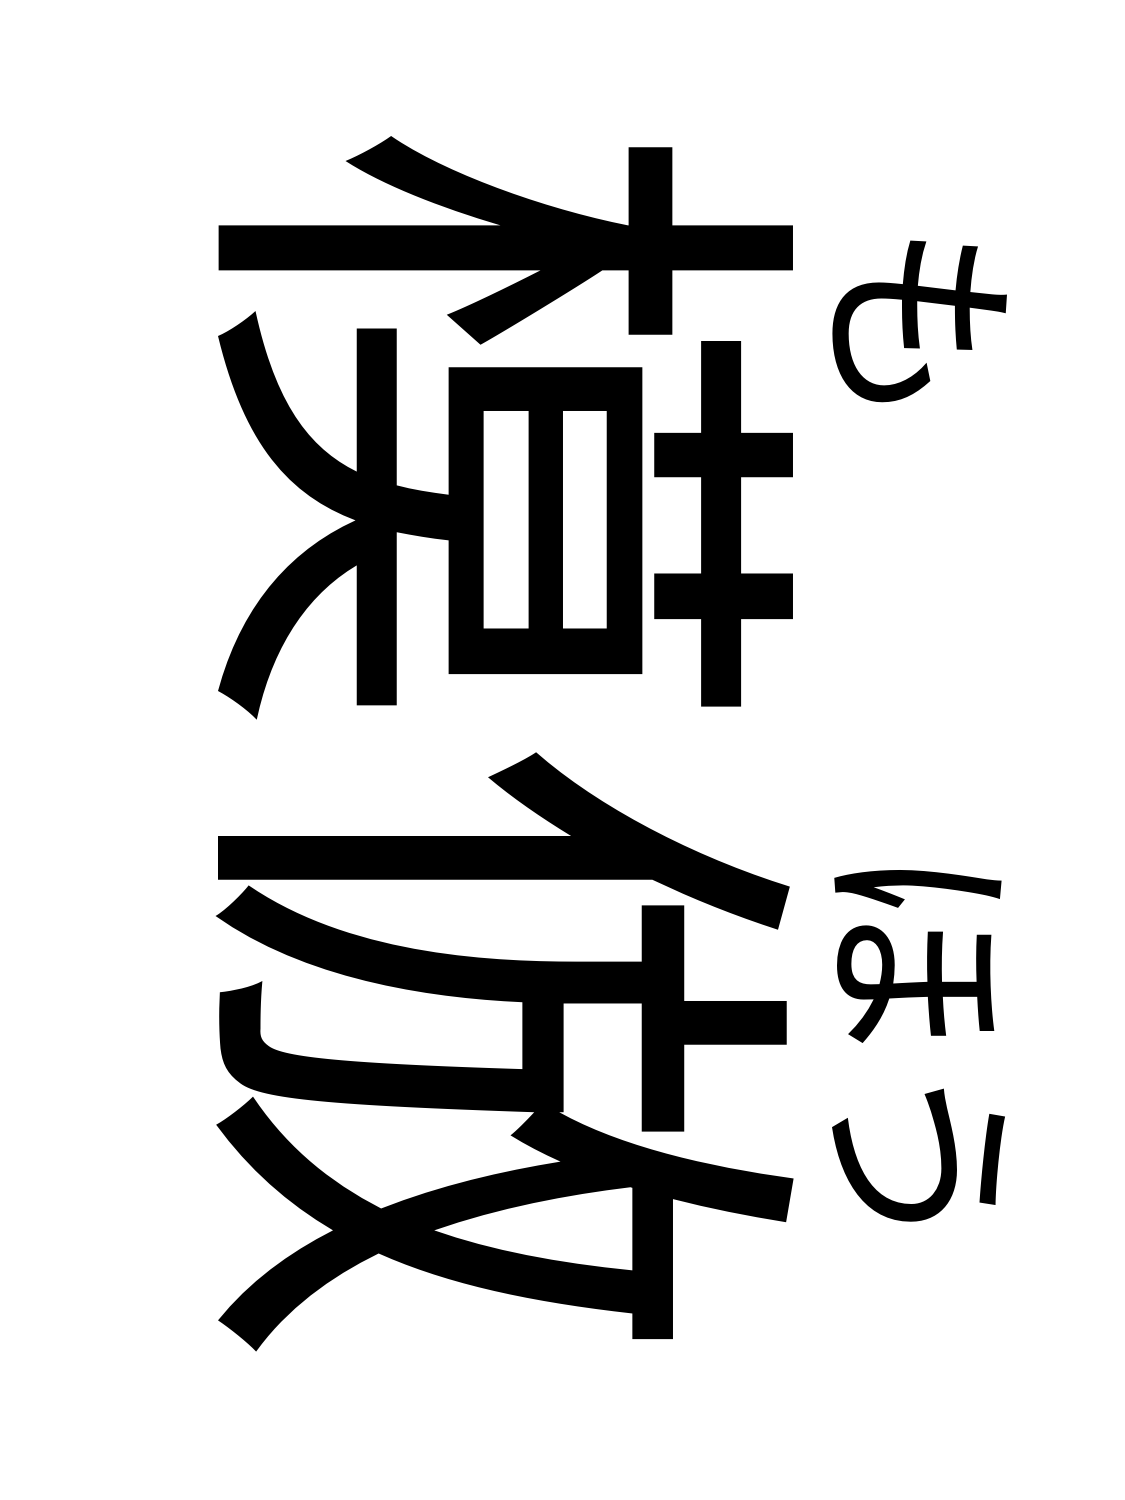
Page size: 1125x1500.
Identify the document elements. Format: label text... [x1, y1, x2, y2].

text_box も ほう [775, 206, 1058, 1500]
text_box 模倣 [135, 116, 894, 1384]
